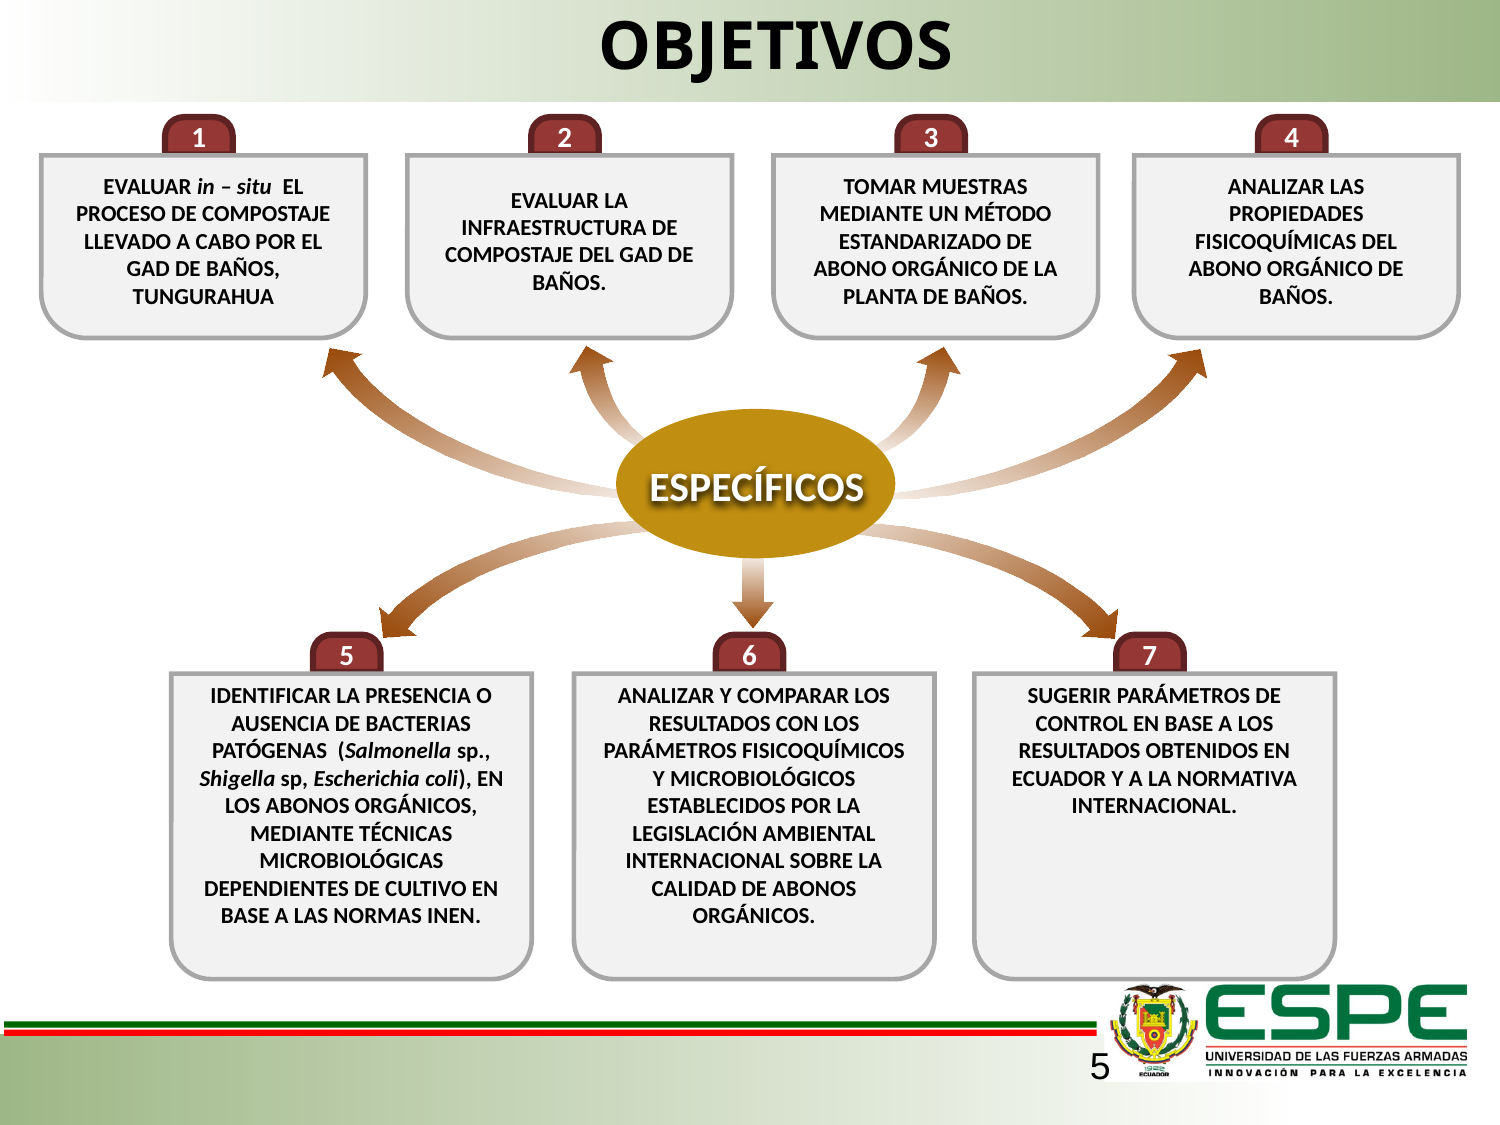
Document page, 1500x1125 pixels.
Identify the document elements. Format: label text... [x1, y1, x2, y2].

text_box SUGERIR PARÁMETROS DE CONTROL EN BASE A LOS RESULTADOS OBTENIDOS EN ECUADOR Y A LA NORMATIVA INTERNACIONAL. [974, 673, 1335, 980]
text_box [902, 348, 1207, 500]
text_box EVALUAR LA INFRAESTRUCTURA DE COMPOSTAJE DEL GAD DE BAÑOS. [407, 155, 732, 339]
text_box 5 [312, 634, 381, 672]
text_box [644, 529, 867, 559]
text_box [322, 347, 613, 498]
text_box 7 [1116, 634, 1184, 672]
text_box [568, 345, 645, 446]
text_box IDENTIFICAR LA PRESENCIA O AUSENCIA DE BACTERIAS PATÓGENAS (Salmonella sp., Shigella sp, Escherichia coli), EN LOS ABONOS ORGÁNICOS, MEDIANTE TÉCNICAS MICROBIOLÓGICAS DEPENDIENTES DE CULTIVO EN BASE A LAS NORMAS INEN. [171, 673, 532, 980]
text_box 1 [165, 117, 233, 155]
text_box [731, 558, 774, 628]
text_box 3 [897, 117, 966, 155]
text_box OBJETIVOS [466, 0, 1069, 91]
text_box ESPECÍFICOS [620, 452, 894, 518]
text_box 6 [715, 634, 784, 672]
text_box ANALIZAR Y COMPARAR LOS RESULTADOS CON LOS PARÁMETROS FISICOQUÍMICOS Y MICROBIOLÓGICOS ESTABLECIDOS POR LA LEGISLACIÓN AMBIENTAL INTERNACIONAL SOBRE LA CALIDAD DE ABONOS ORGÁNICOS. [573, 673, 935, 980]
text_box [630, 408, 881, 450]
picture [1104, 976, 1483, 1082]
text_box [379, 522, 649, 638]
text_box 2 [531, 117, 599, 155]
text_box TOMAR MUESTRAS MEDIANTE UN MÉTODO ESTANDARIZADO DE ABONO ORGÁNICO DE LA PLANTA DE BAÑOS. [773, 155, 1099, 339]
text_box [876, 346, 961, 450]
text_box [859, 525, 1118, 639]
slide_number 5 [1074, 1035, 1425, 1095]
text_box ANALIZAR LAS PROPIEDADES FISICOQUÍMICAS DEL ABONO ORGÁNICO DE BAÑOS. [1134, 155, 1459, 339]
text_box EVALUAR in – situ EL PROCESO DE COMPOSTAJE LLEVADO A CABO POR EL GAD DE BAÑOS, TUNGURAHUA [41, 155, 366, 339]
text_box 4 [1257, 117, 1326, 155]
